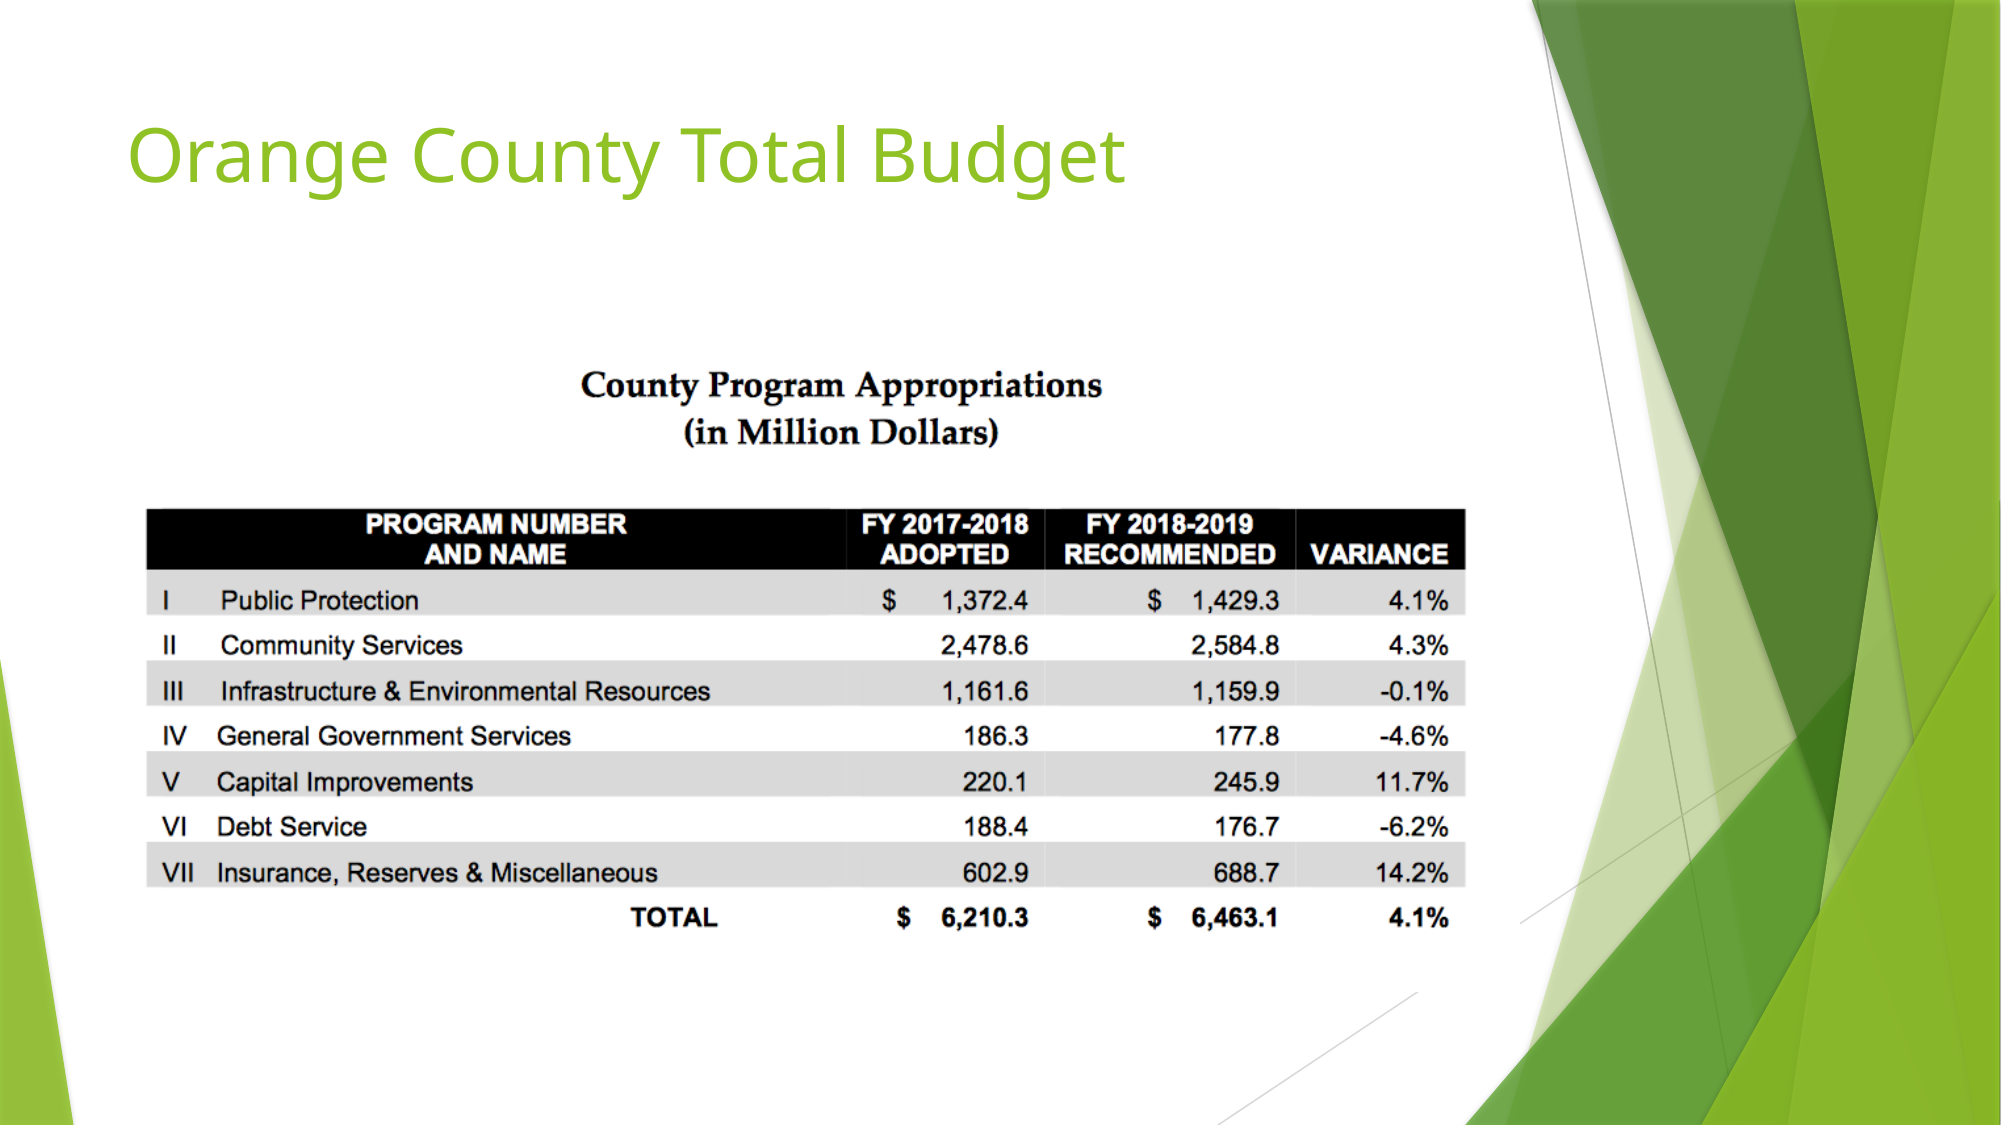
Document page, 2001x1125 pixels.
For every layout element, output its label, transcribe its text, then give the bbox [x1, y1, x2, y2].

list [112, 353, 1520, 992]
title Orange County Total Budget [111, 99, 1522, 317]
